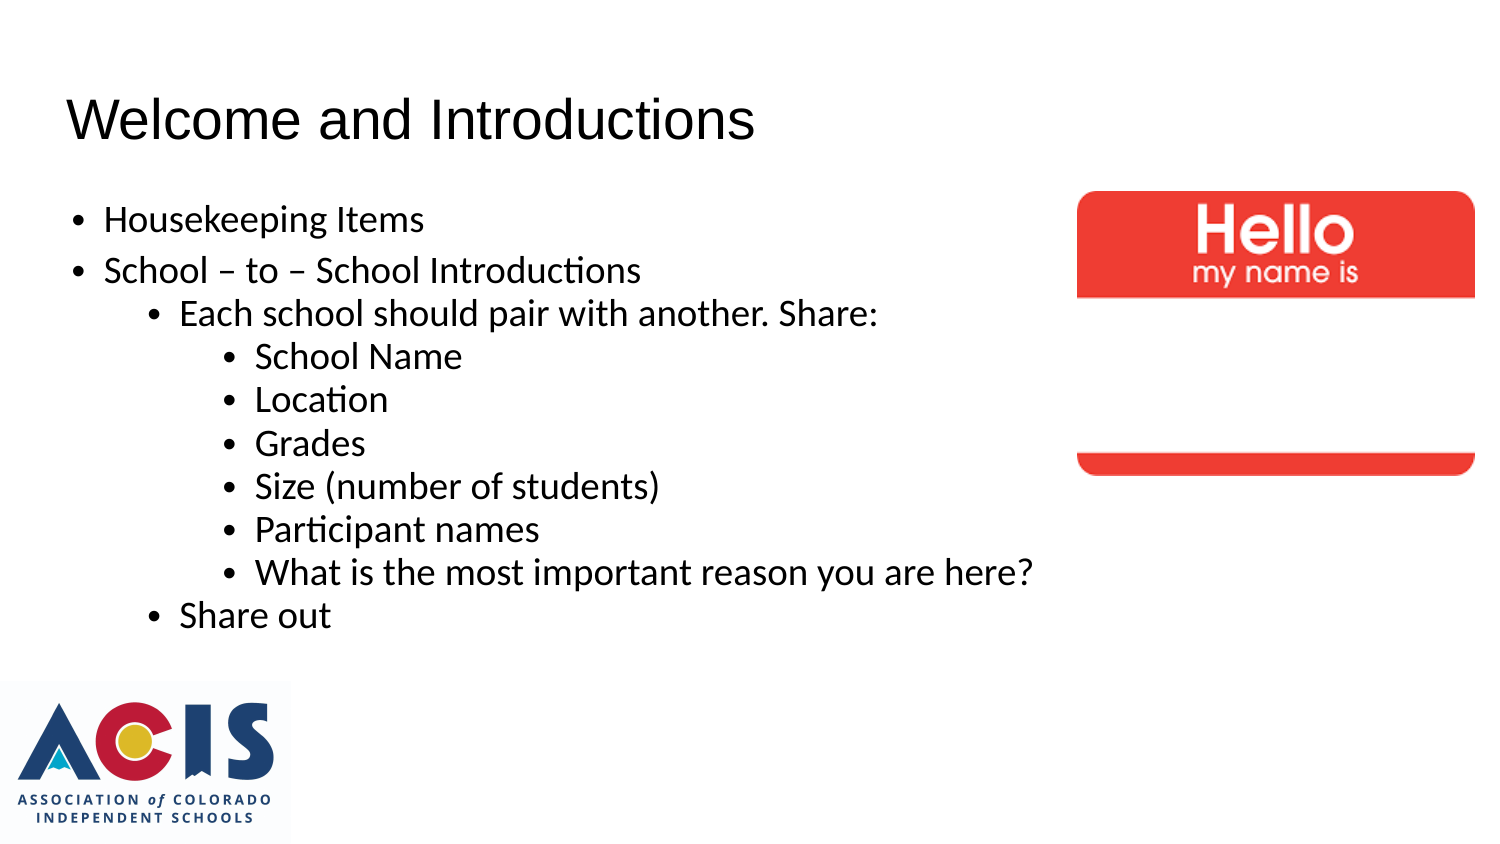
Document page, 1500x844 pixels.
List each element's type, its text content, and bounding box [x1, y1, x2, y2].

picture [1077, 191, 1476, 476]
title Welcome and Introductions [51, 72, 1449, 167]
picture [0, 680, 291, 844]
list Housekeeping Items School – to – School Introductions Each school should pair with another. Share: School Name Location Grades Size (number of students) Participant names What is the most important reason you are here? Share out [51, 189, 1053, 682]
